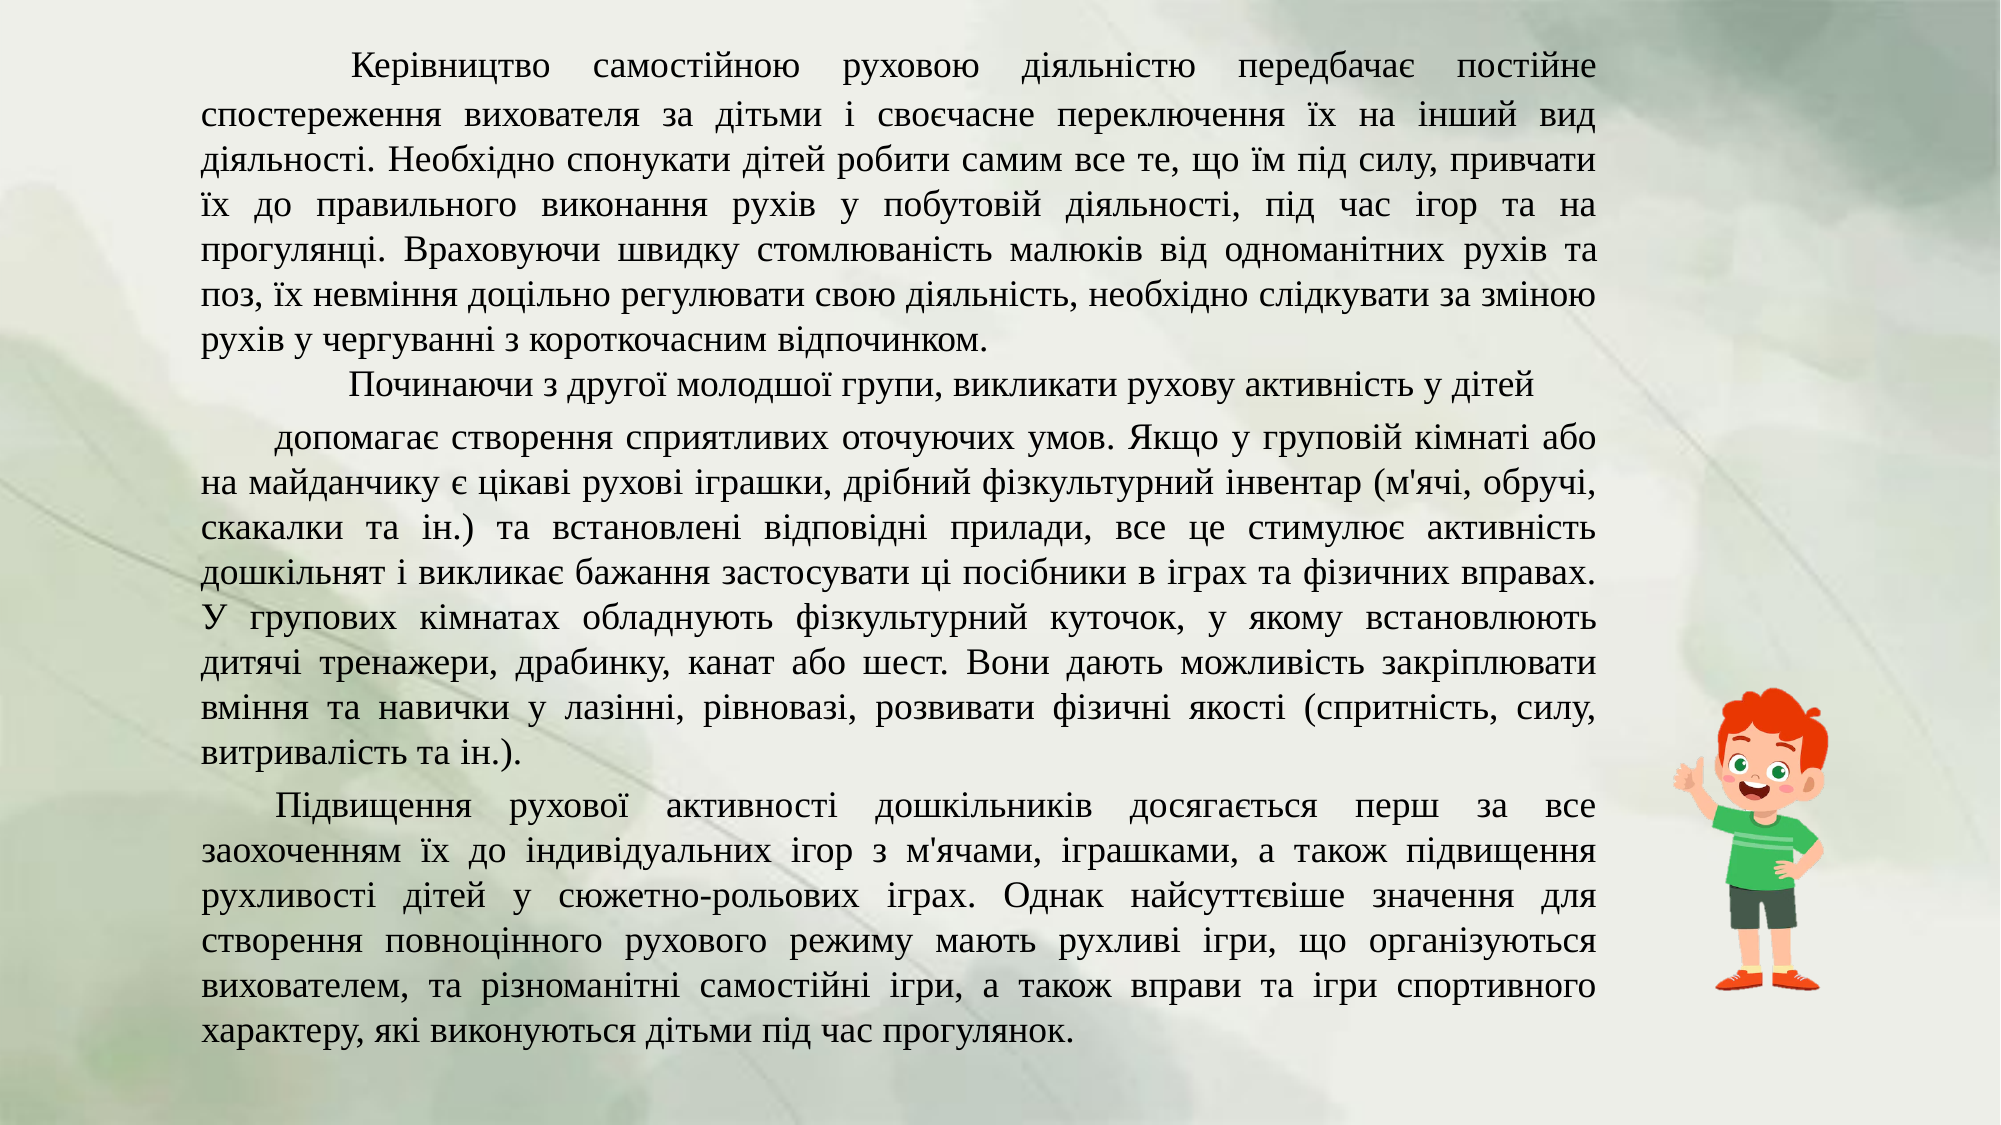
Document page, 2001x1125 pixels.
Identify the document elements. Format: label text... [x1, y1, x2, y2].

text_box Керівництво самостійною руховою діяльністю передбачає постійне спостереження вихователя за дітьми і своєчасне переключення їх на інший вид діяльності. Необхідно спонукати дітей робити самим все те, що їм під силу, привчати їх до правильного виконання рухів у побутовій діяльності, під час ігор та на прогулянці. Враховуючи швидку стомлюваність малюків від одноманітних рухів та поз, їх невміння доцільно регулювати свою діяльність, необхідно слідкувати за зміною рухів у чергуванні з короткочасним відпочинком. Починаючи з другої молодшої групи, викликати рухову активність у дітей допомагає створення сприятливих оточуючих умов. Якщо у груповій кімнаті або на майданчику є цікаві рухові іграшки, дрібний фізкультурний інвентар (м'ячі, обручі, скакалки та ін.) та встановлені відповідні прилади, все це стимулює активність дошкільнят і викликає бажання застосувати ці посібники в іграх та фізичних вправах. У групових кімнатах обладнують фізкультурний куточок, у якому встановлюють дитячі тренажери, драбинку, канат або шест. Вони дають можливість закріплювати вміння та навички у лазінні, рівновазі, розвивати фізичні якості (спритність, силу, витривалість та ін.). Підвищення рухової активності дошкільників досягається перш за все заохоченням їх до індивідуальних ігор з м'ячами, іграшками, а також підвищення рухливості дітей у сюжетно-рольових іграх. Однак найсуттєвіше значення для створення повноцінного рухового режиму мають рухливі ігри, що організуються вихователем, та різноманітні самостійні ігри, а також вправи та ігри спортивного характеру, які виконуються дітьми під час прогулянок. [162, 11, 1673, 1125]
picture [0, 0, 2001, 1125]
